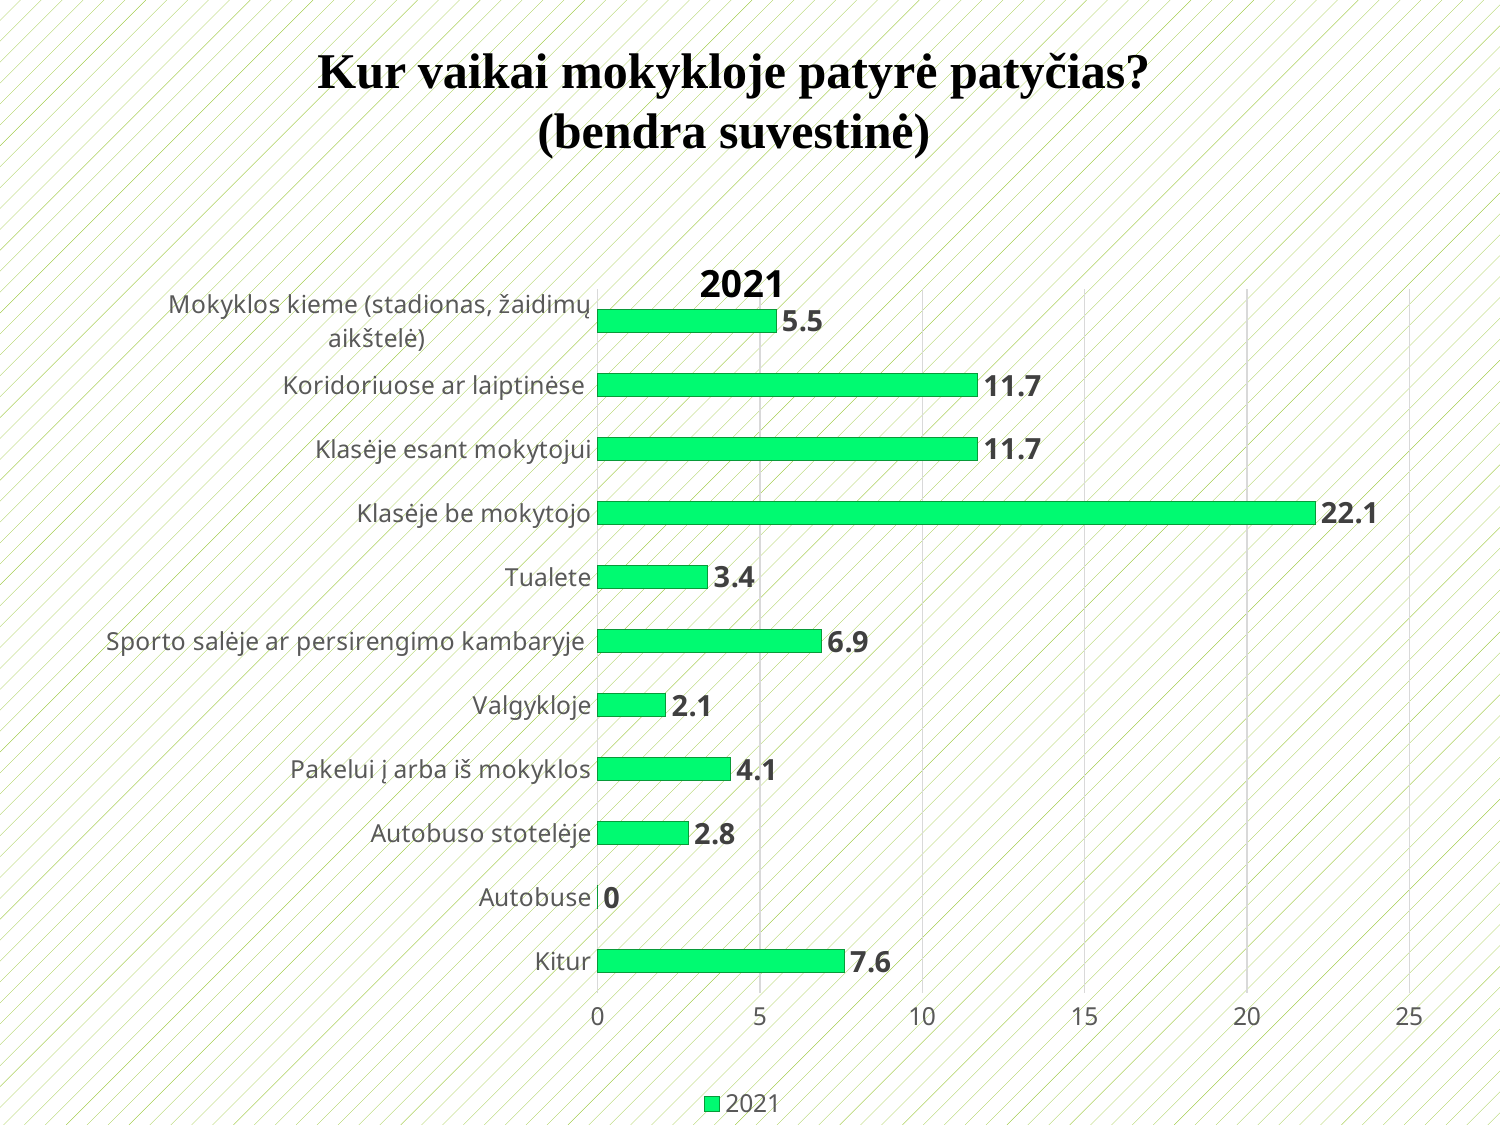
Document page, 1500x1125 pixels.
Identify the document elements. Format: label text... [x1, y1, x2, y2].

title Kur vaikai mokykloje patyrė patyčias? (bendra suvestinė) [242, 31, 1226, 197]
chart [76, 219, 1424, 1125]
